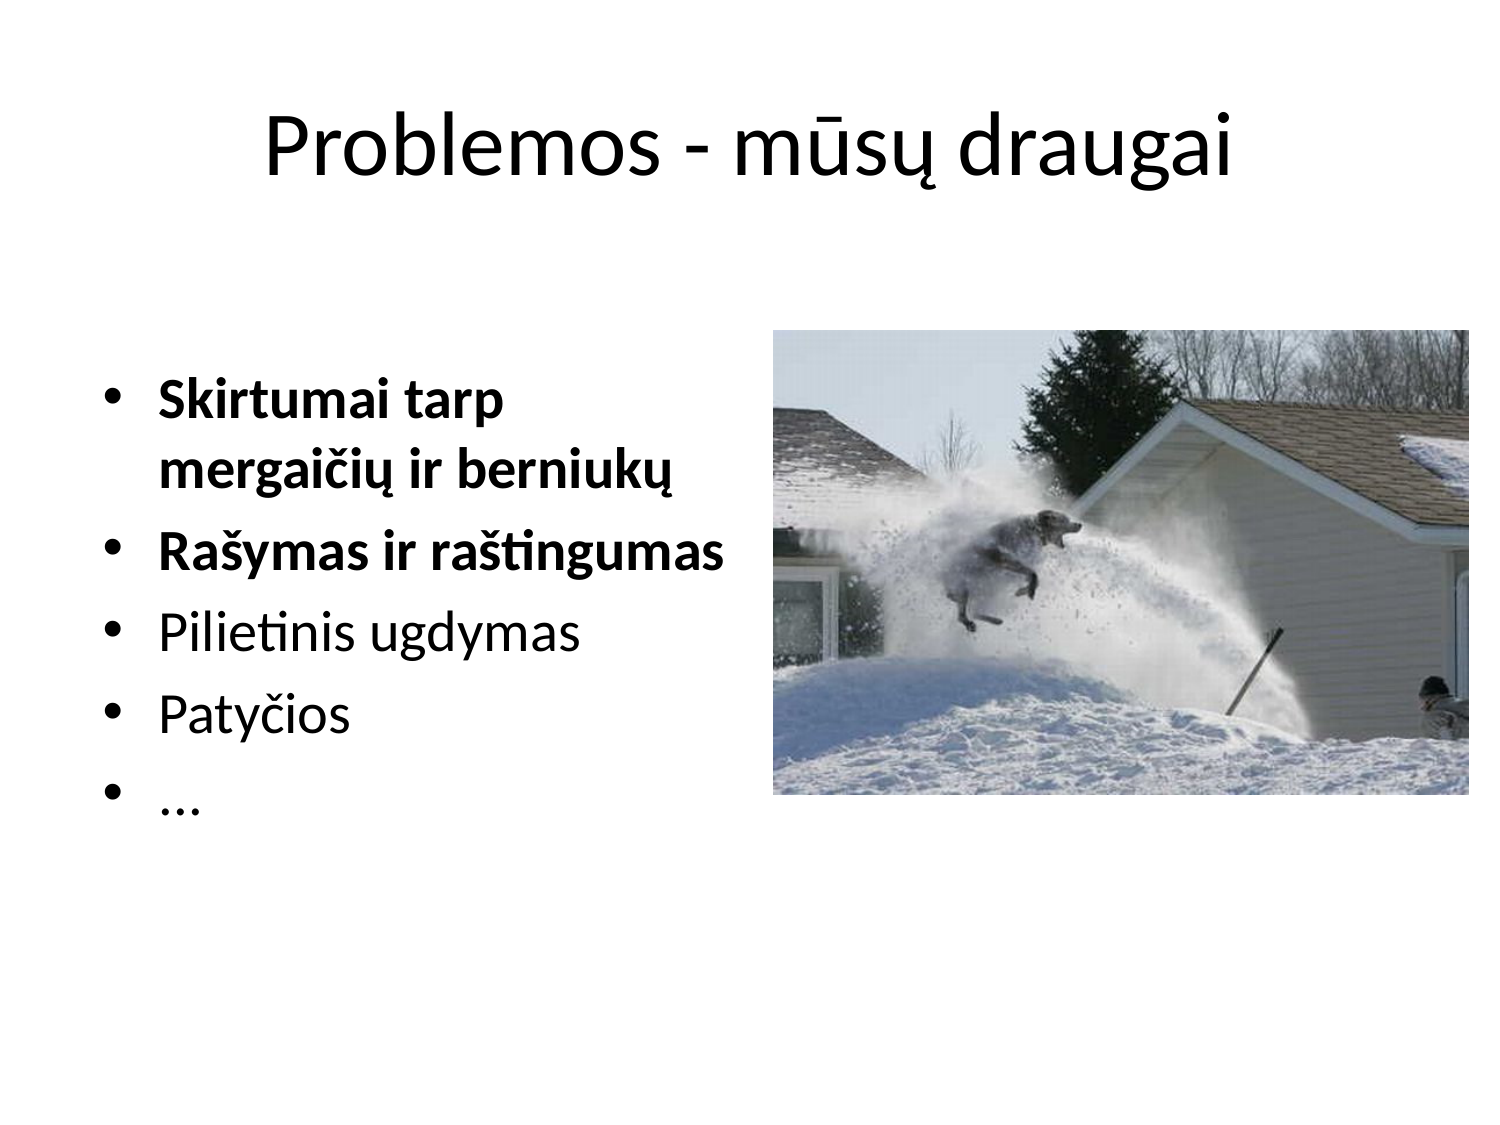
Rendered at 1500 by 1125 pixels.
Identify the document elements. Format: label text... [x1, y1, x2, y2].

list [772, 330, 1469, 795]
list Skirtumai tarp mergaičių ir berniukų Rašymas ir raštingumas Pilietinis ugdymas Patyčios ... [87, 352, 751, 984]
title Problemos - mūsų draugai [74, 44, 1426, 233]
